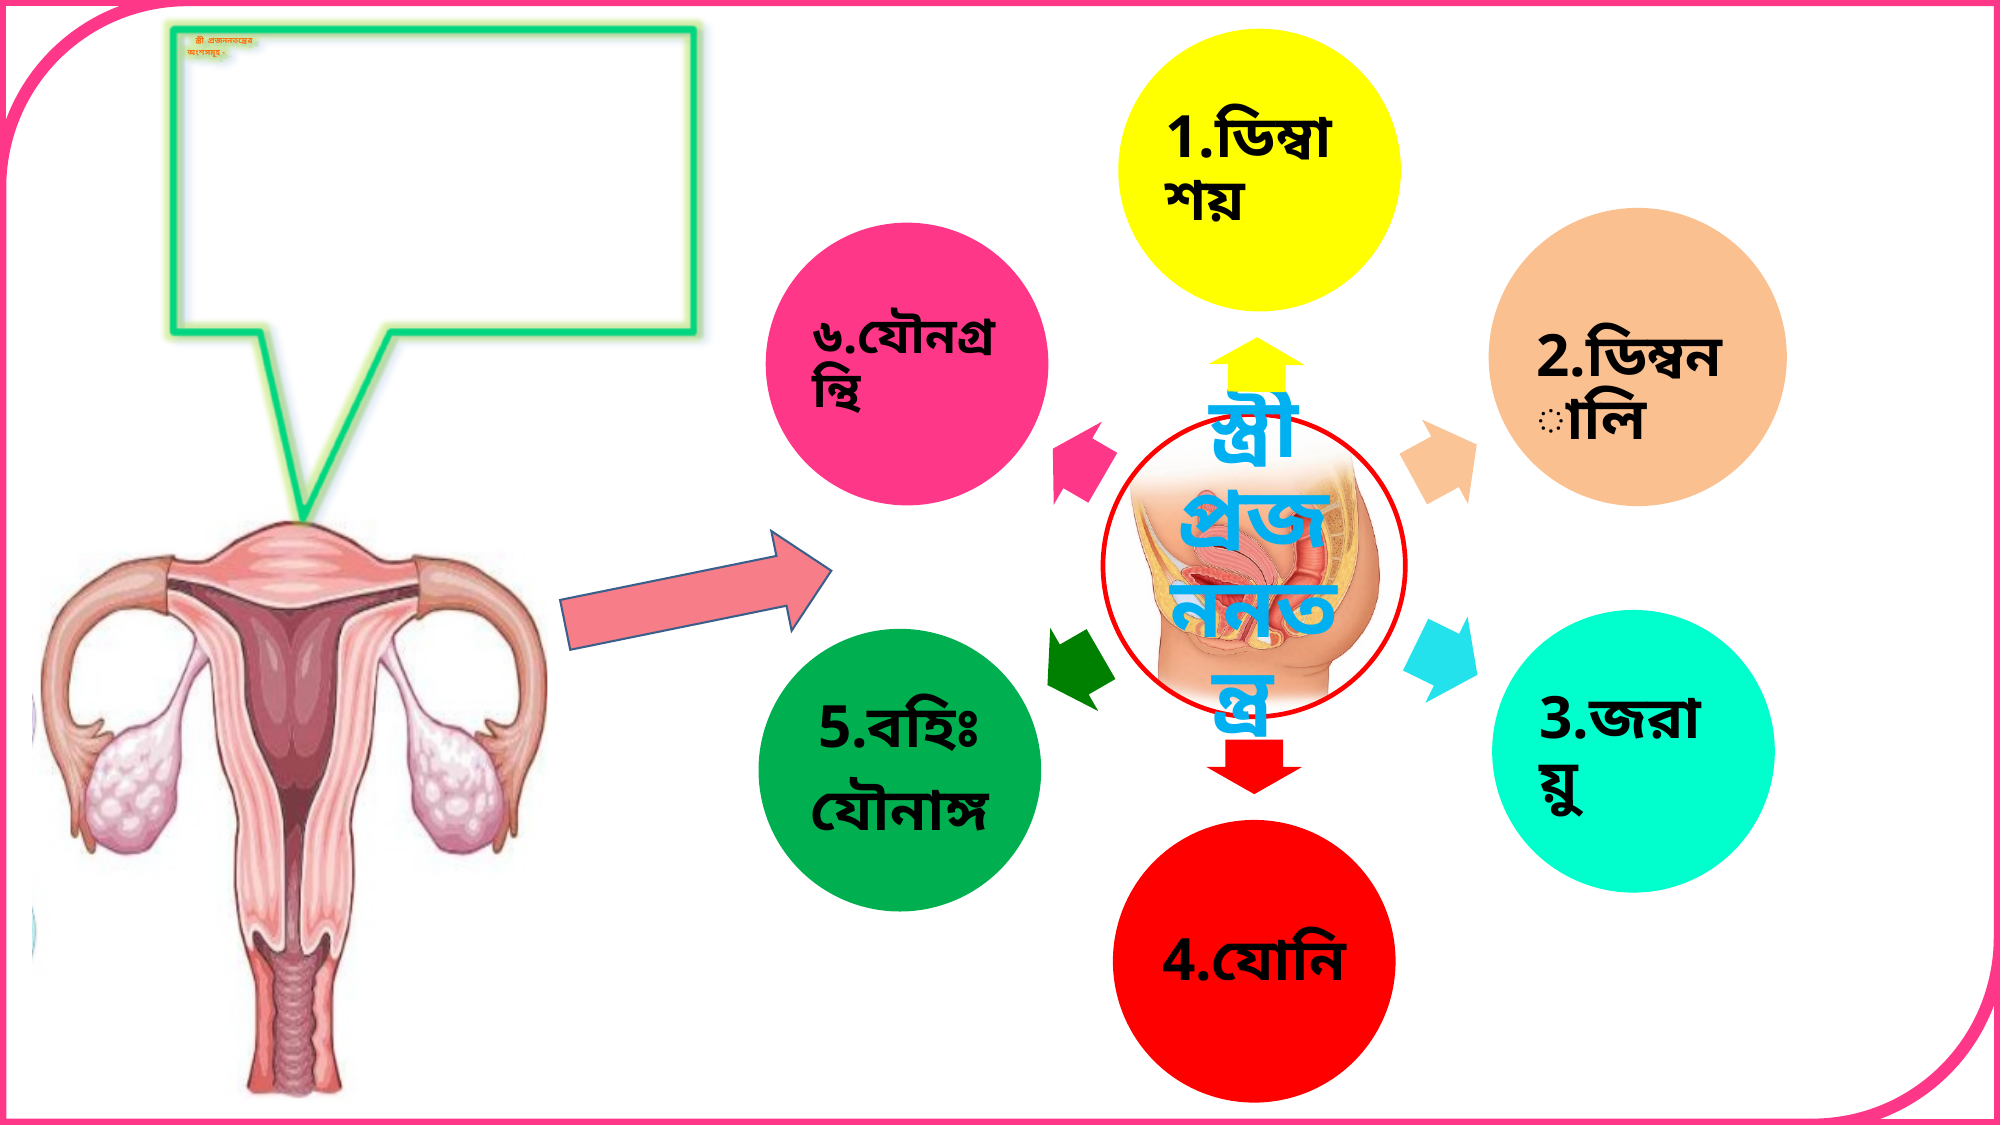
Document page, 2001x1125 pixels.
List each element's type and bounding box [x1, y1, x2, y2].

text_box [0, 0, 2000, 1125]
